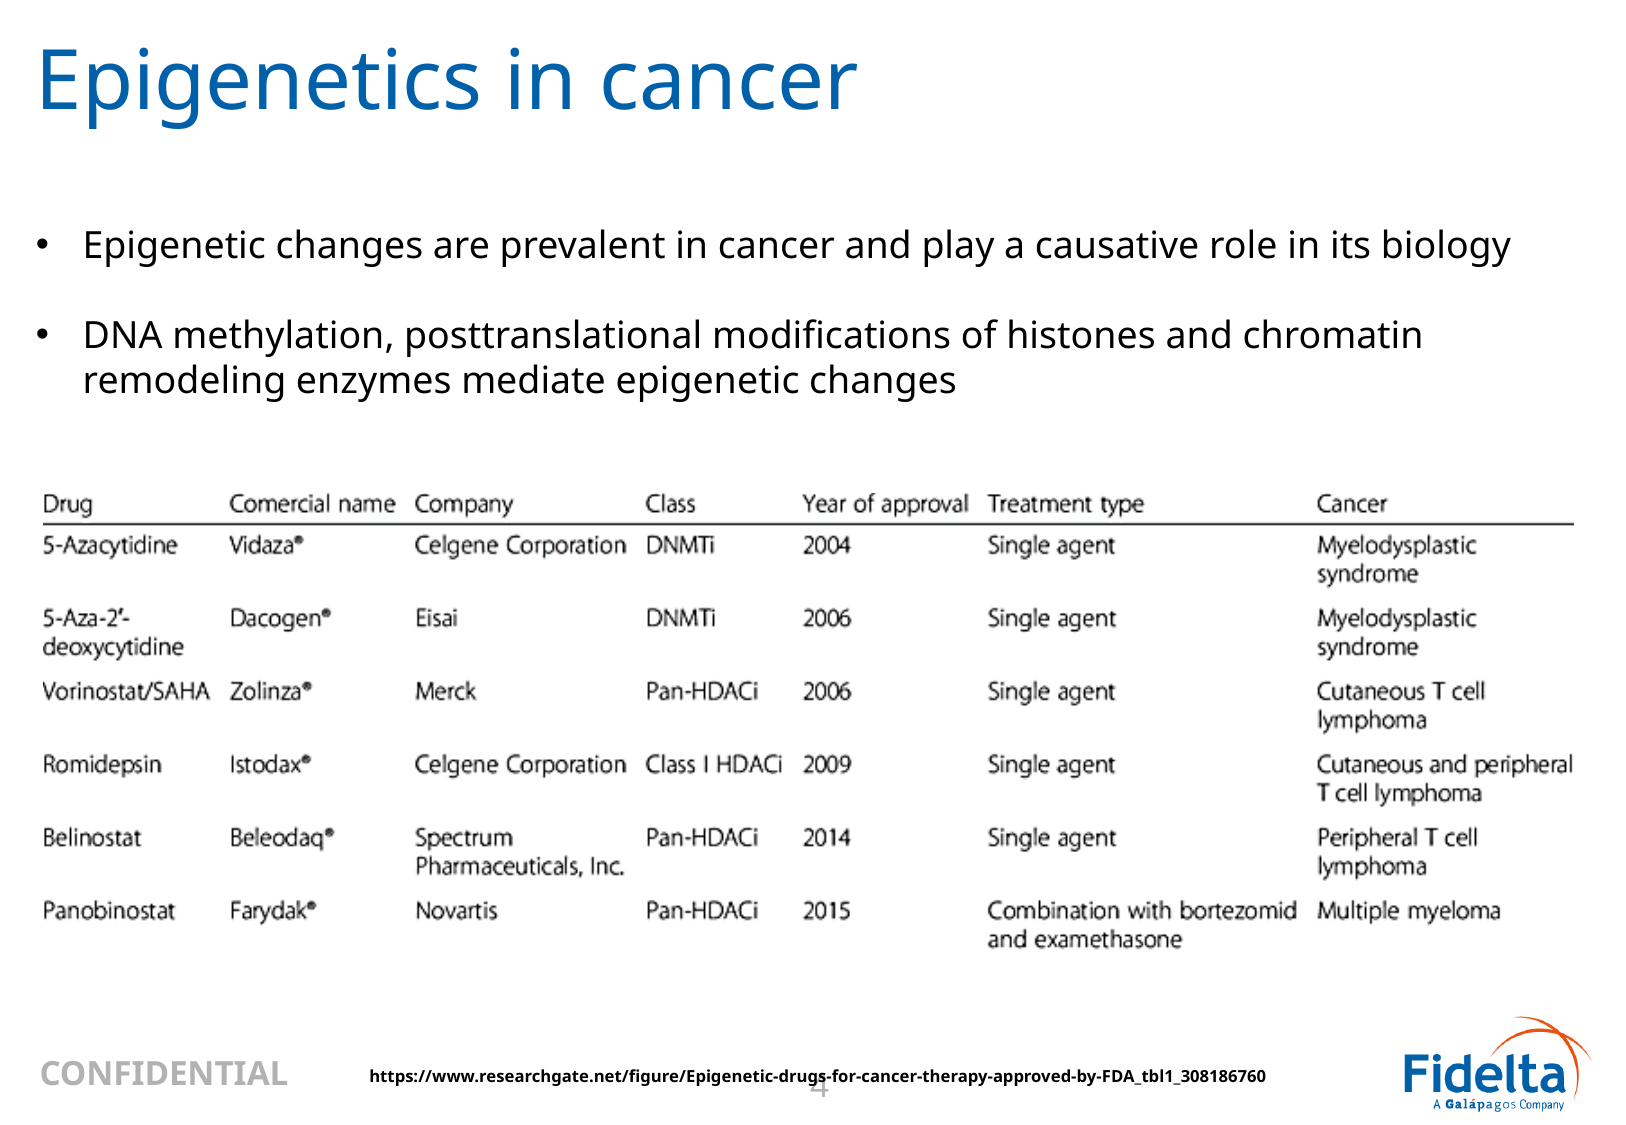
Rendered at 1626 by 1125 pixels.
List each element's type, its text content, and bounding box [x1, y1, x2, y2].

picture [1403, 1011, 1593, 1115]
picture [42, 492, 1574, 953]
text_box Epigenetic changes are prevalent in cancer and play a causative role in its biology DNA methylation, posttranslational modifications of histones and chromatin remodeling enzymes mediate epigenetic changes [21, 169, 1596, 454]
text_box https://www.researchgate.net/figure/Epigenetic-drugs-for-cancer-therapy-approved-by-FDA_tbl1_308186760 [354, 1058, 1283, 1094]
text_box Epigenetics in cancer [21, 19, 1484, 169]
